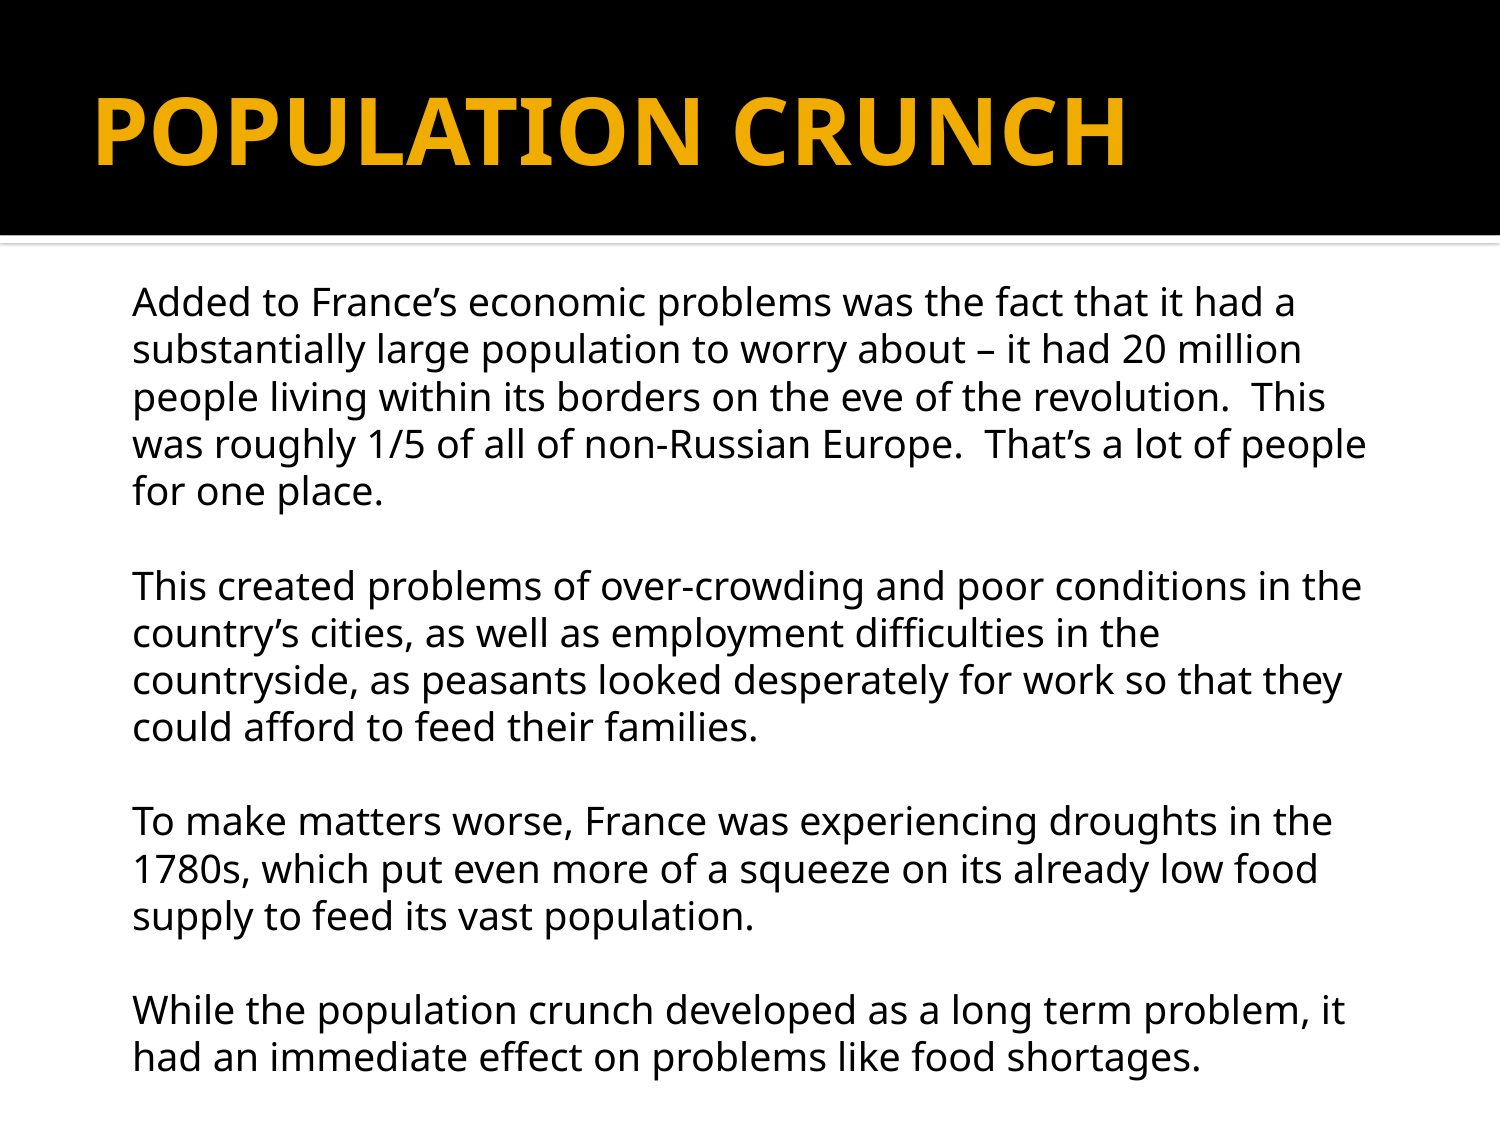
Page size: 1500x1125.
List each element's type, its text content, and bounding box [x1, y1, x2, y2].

title POPULATION CRUNCH [75, 25, 1425, 231]
list Added to France’s economic problems was the fact that it had a substantially large population to worry about – it had 20 million people living within its borders on the eve of the revolution. This was roughly 1/5 of all of non-Russian Europe. That’s a lot of people for one place. This created problems of over-crowding and poor conditions in the country’s cities, as well as employment difficulties in the countryside, as peasants looked desperately for work so that they could afford to feed their families. To make matters worse, France was experiencing droughts in the 1780s, which put even more of a squeeze on its already low food supply to feed its vast population. While the population crunch developed as a long term problem, it had an immediate effect on problems like food shortages. [62, 262, 1413, 1097]
